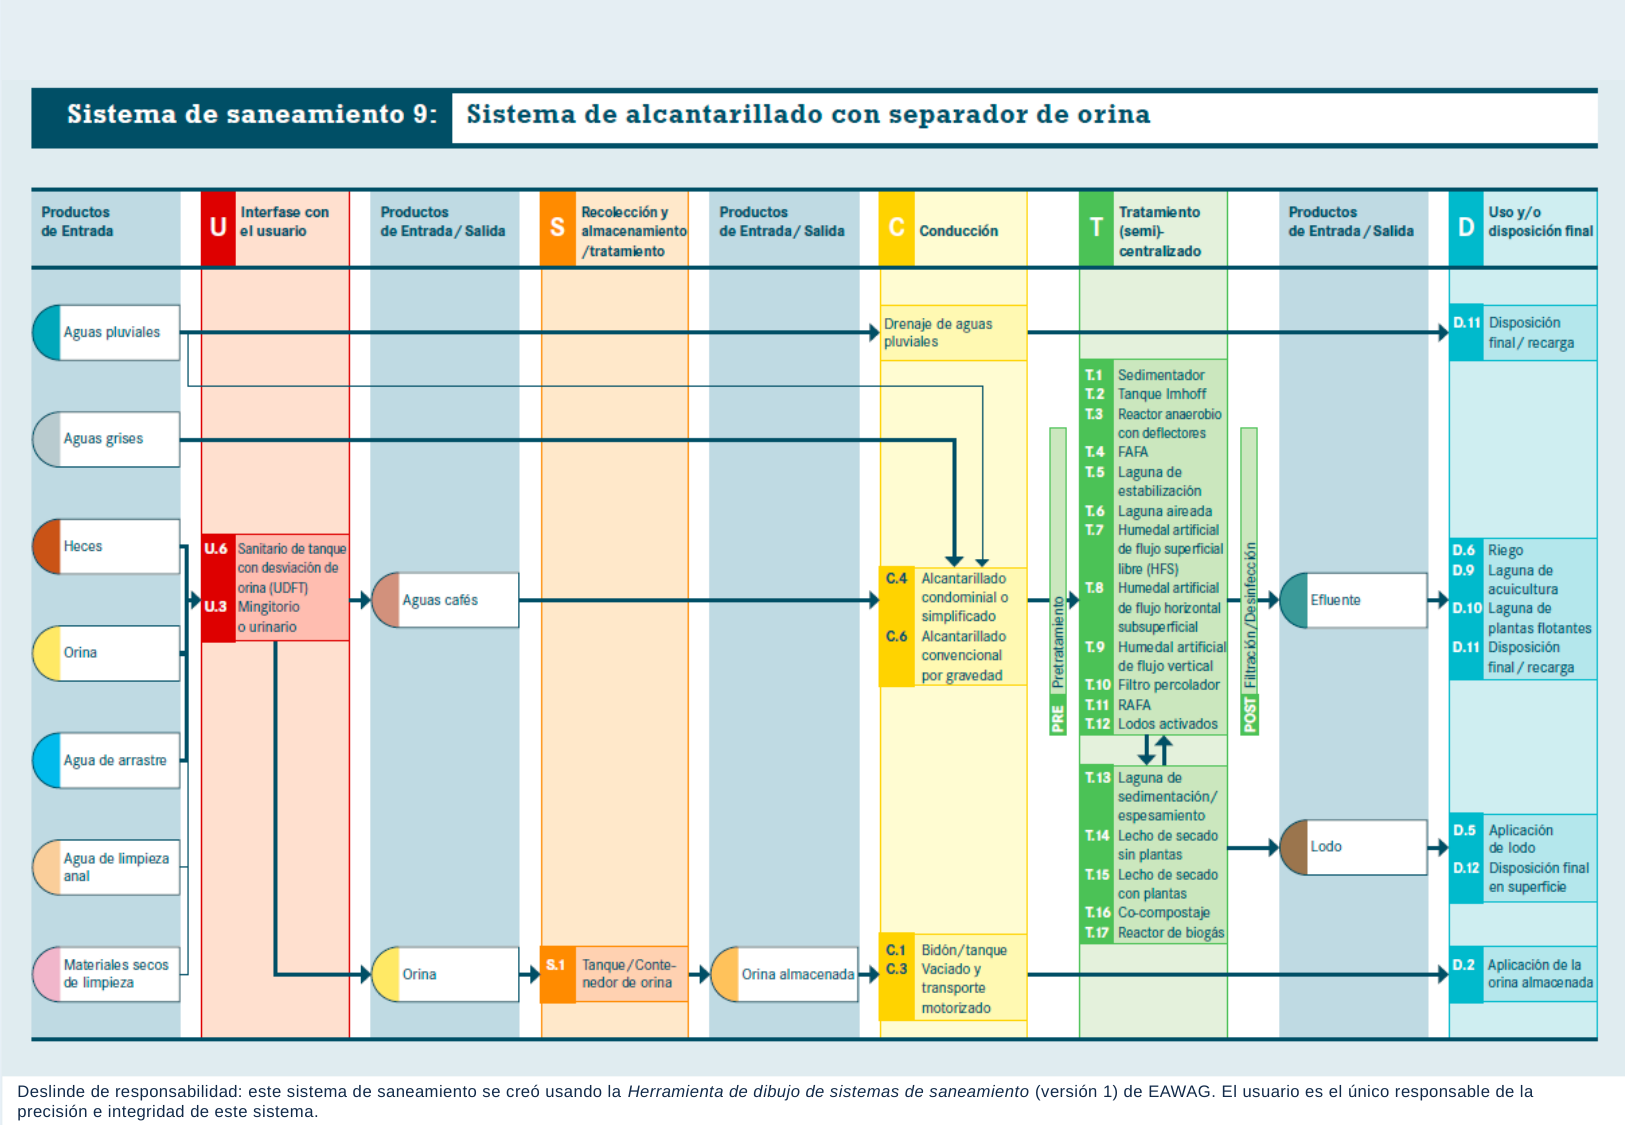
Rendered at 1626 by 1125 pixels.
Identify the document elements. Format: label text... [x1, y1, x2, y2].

picture [0, 0, 1625, 1125]
text_box Deslinde de responsabilidad: este sistema de saneamiento se creó usando la Herramienta de dibujo de sistemas de saneamiento (versión 1) de EAWAG. El usuario es el único responsable de la precisión e integridad de este sistema. [2, 1102, 1625, 1125]
